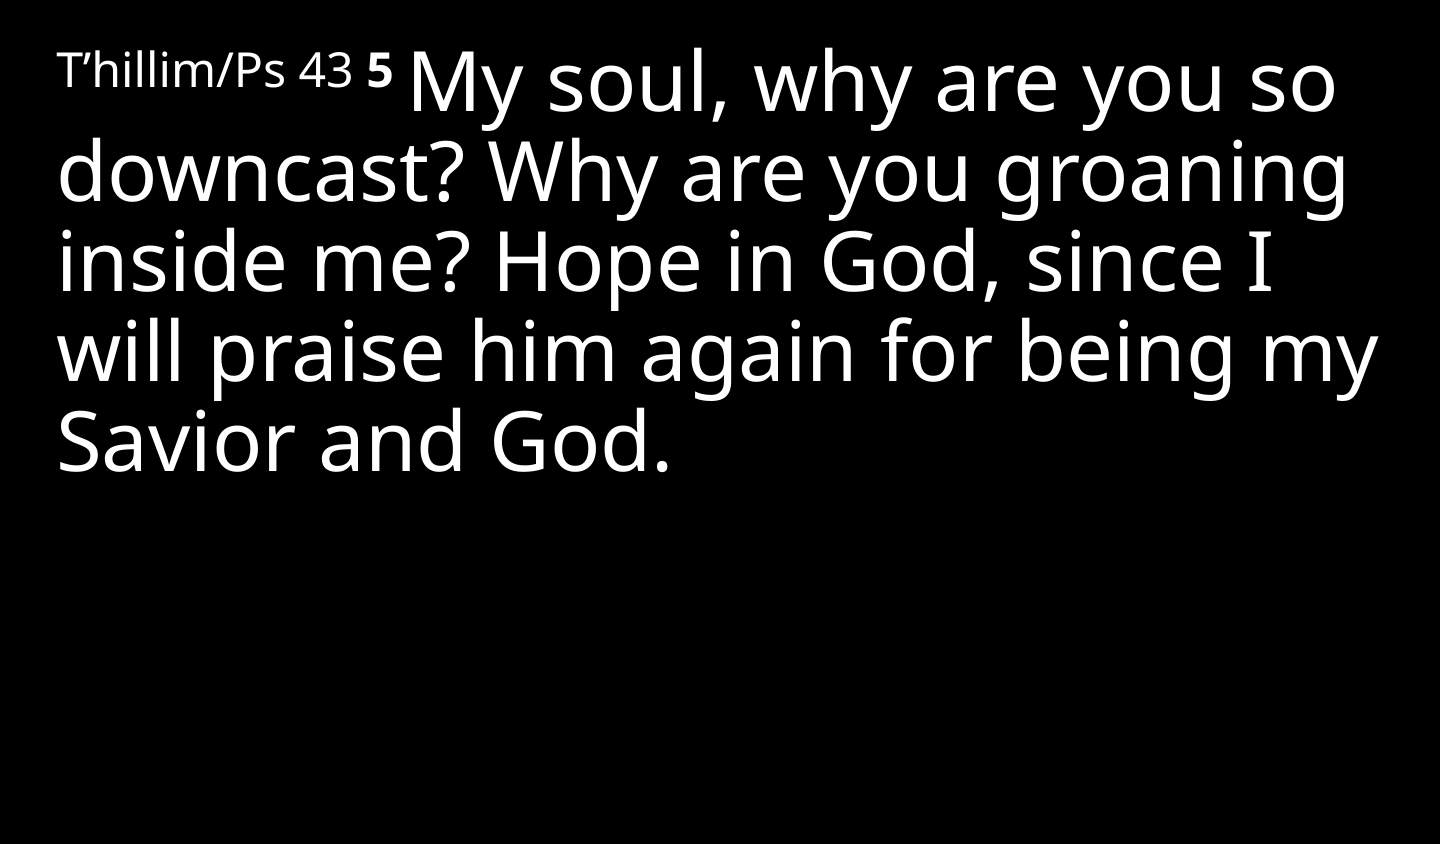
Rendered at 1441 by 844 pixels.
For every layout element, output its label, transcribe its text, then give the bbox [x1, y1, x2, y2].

list T’hillim/Ps 43 5 My soul, why are you so downcast? Why are you groaning inside me? Hope in God, since I will praise him again for being my Savior and God. [45, 34, 1396, 844]
